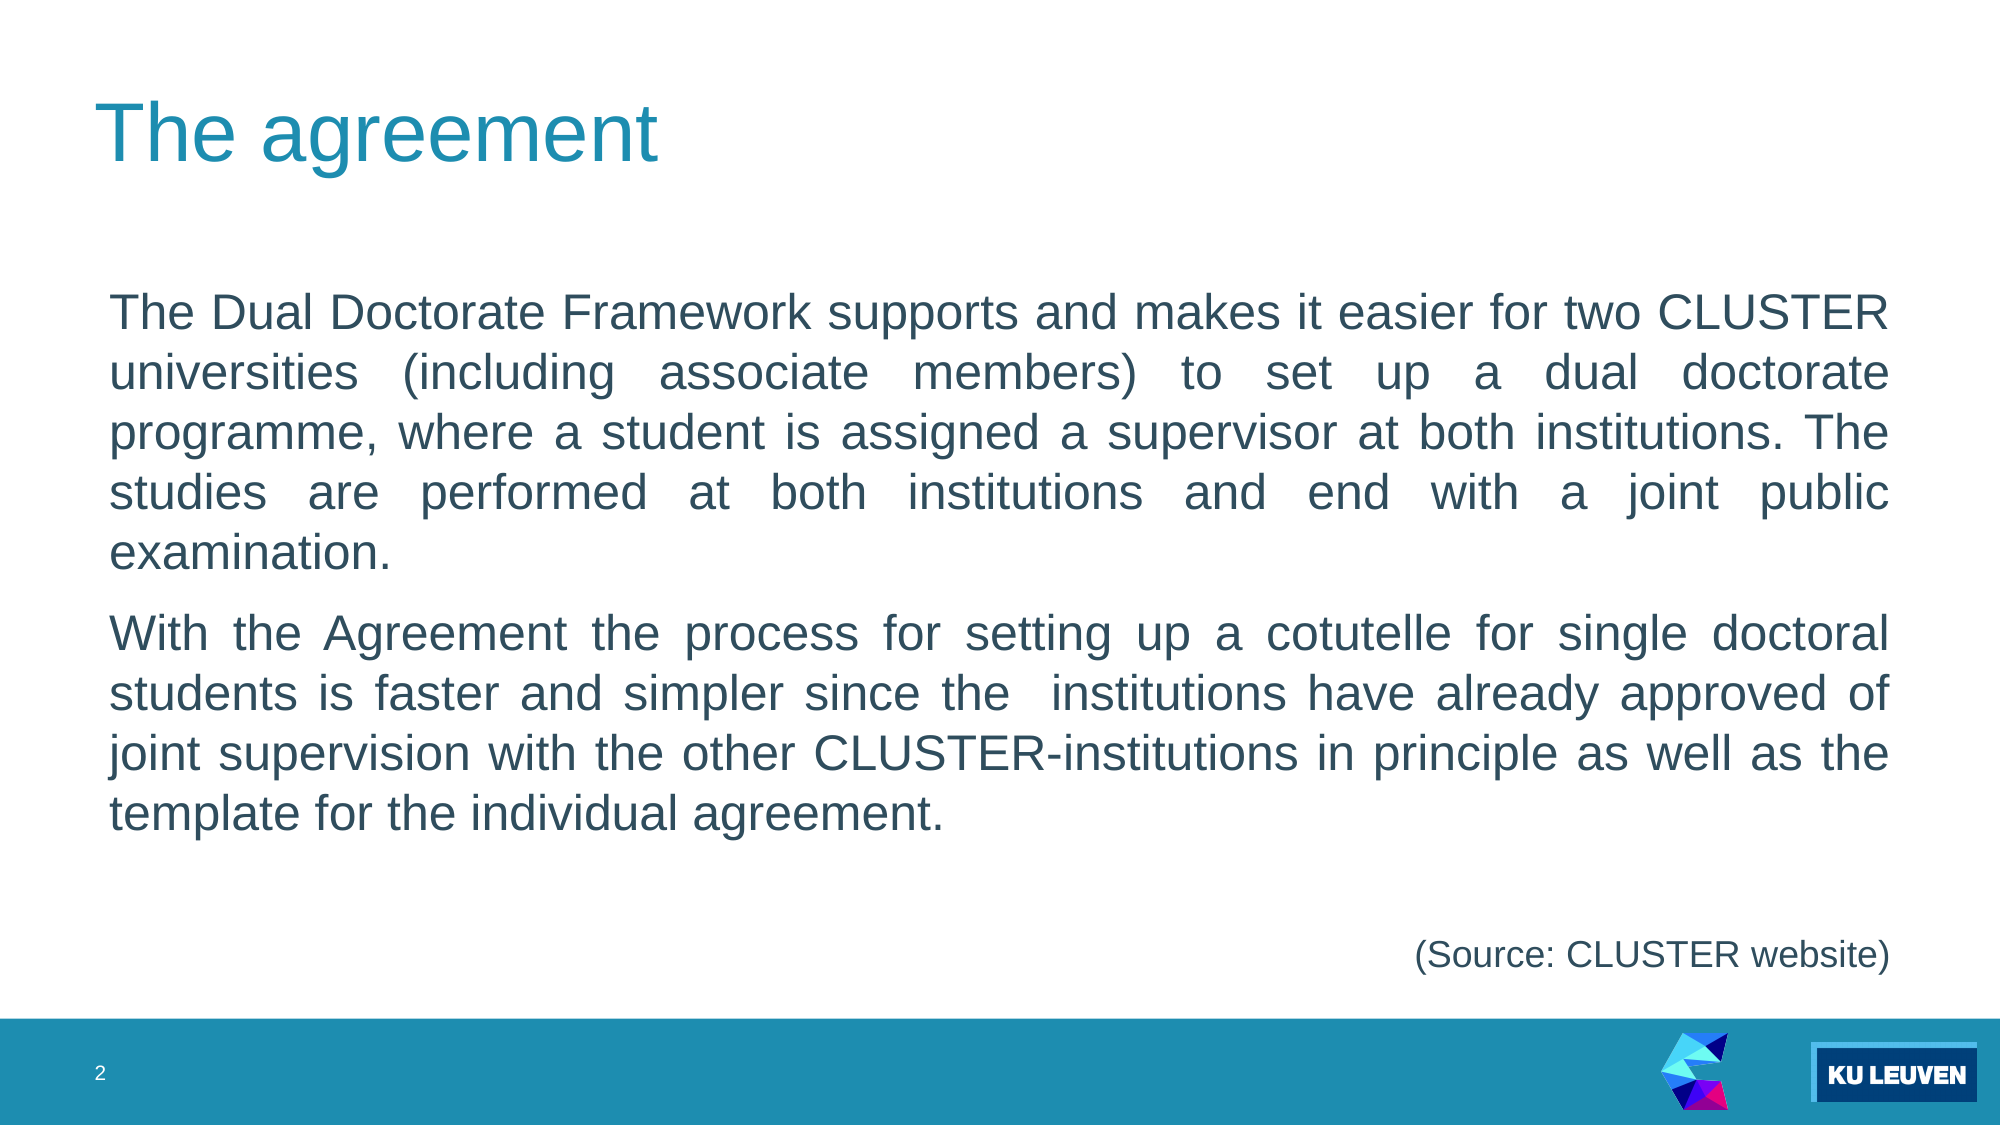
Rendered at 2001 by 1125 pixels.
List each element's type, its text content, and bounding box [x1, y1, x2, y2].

slide_number 2 [94, 1018, 201, 1125]
picture [1811, 1042, 1977, 1102]
title The agreement [94, 33, 1906, 223]
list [1661, 1033, 1728, 1110]
text_box The Dual Doctorate Framework supports and makes it easier for two CLUSTER universities (including associate members) to set up a dual doctorate programme, where a student is assigned a supervisor at both institutions. The studies are performed at both institutions and end with a joint public examination. With the Agreement the process for setting up a cotutelle for single doctoral students is faster and simpler since the institutions have already approved of joint supervision with the other CLUSTER-institutions in principle as well as the template for the individual agreement. (Source: CLUSTER website) [94, 272, 1906, 1005]
